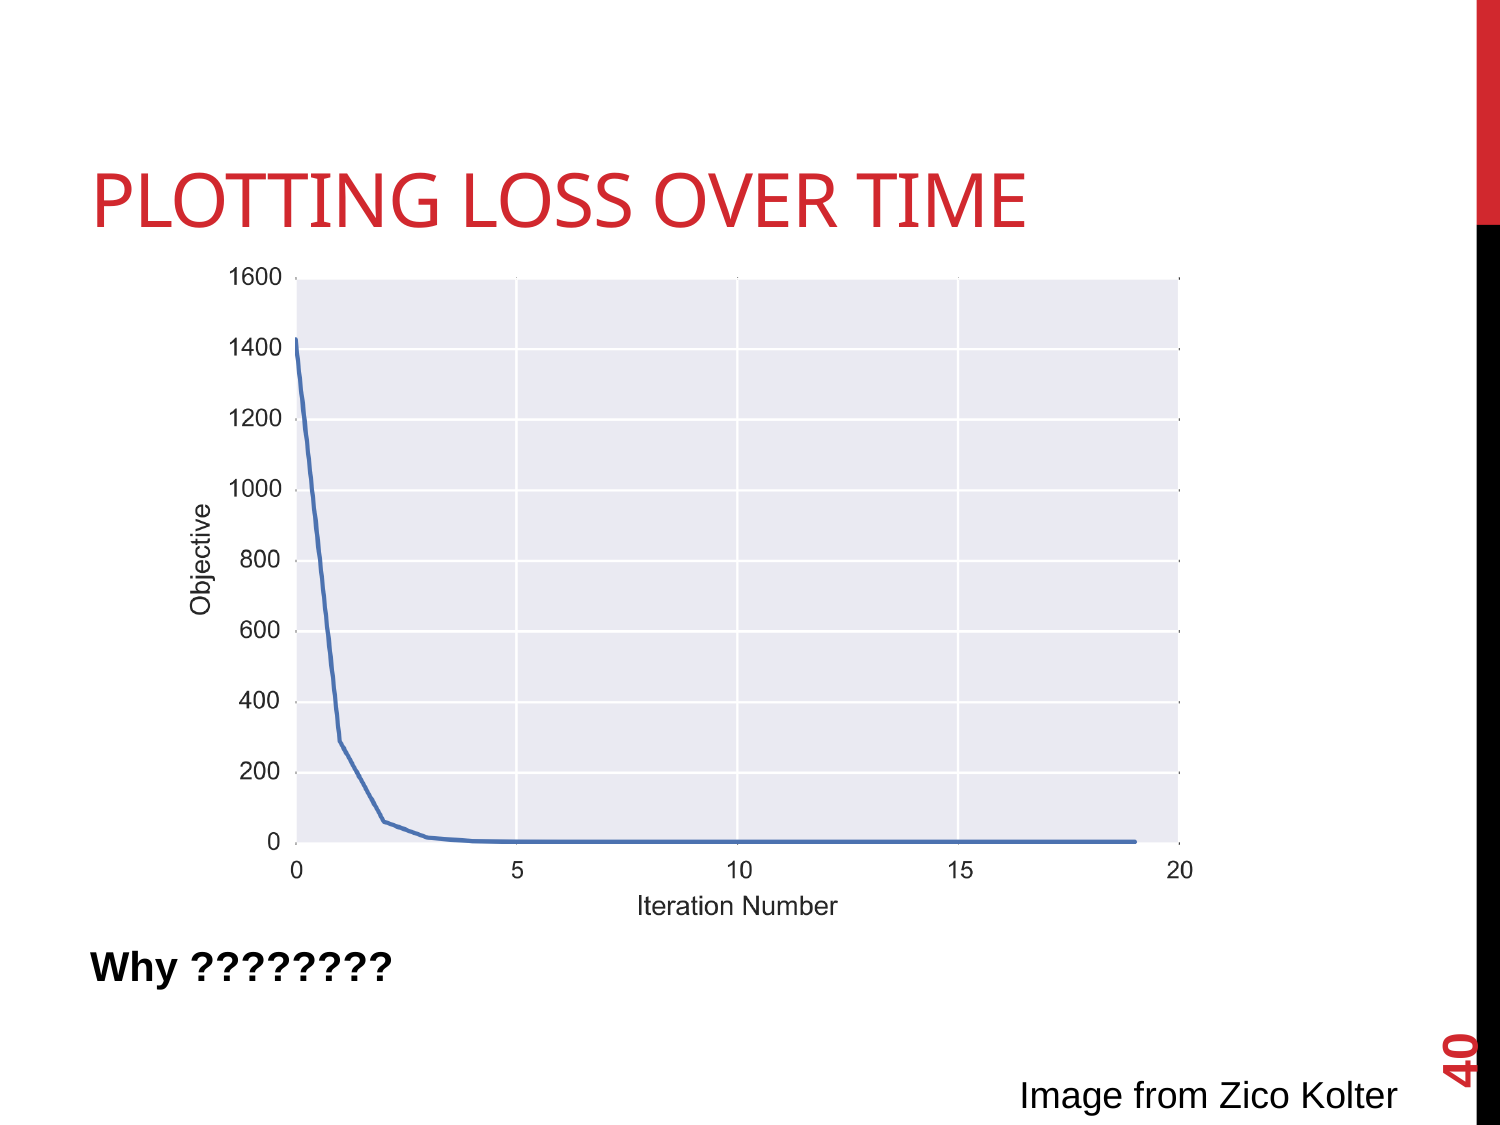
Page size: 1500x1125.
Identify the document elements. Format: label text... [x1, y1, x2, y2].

text_box Image from Zico Kolter [817, 1063, 1414, 1124]
list Why ???????? [75, 932, 1325, 1005]
slide_number 40 [1427, 887, 1488, 1104]
picture [180, 249, 1209, 933]
title Plotting Loss over time [75, 25, 1283, 250]
